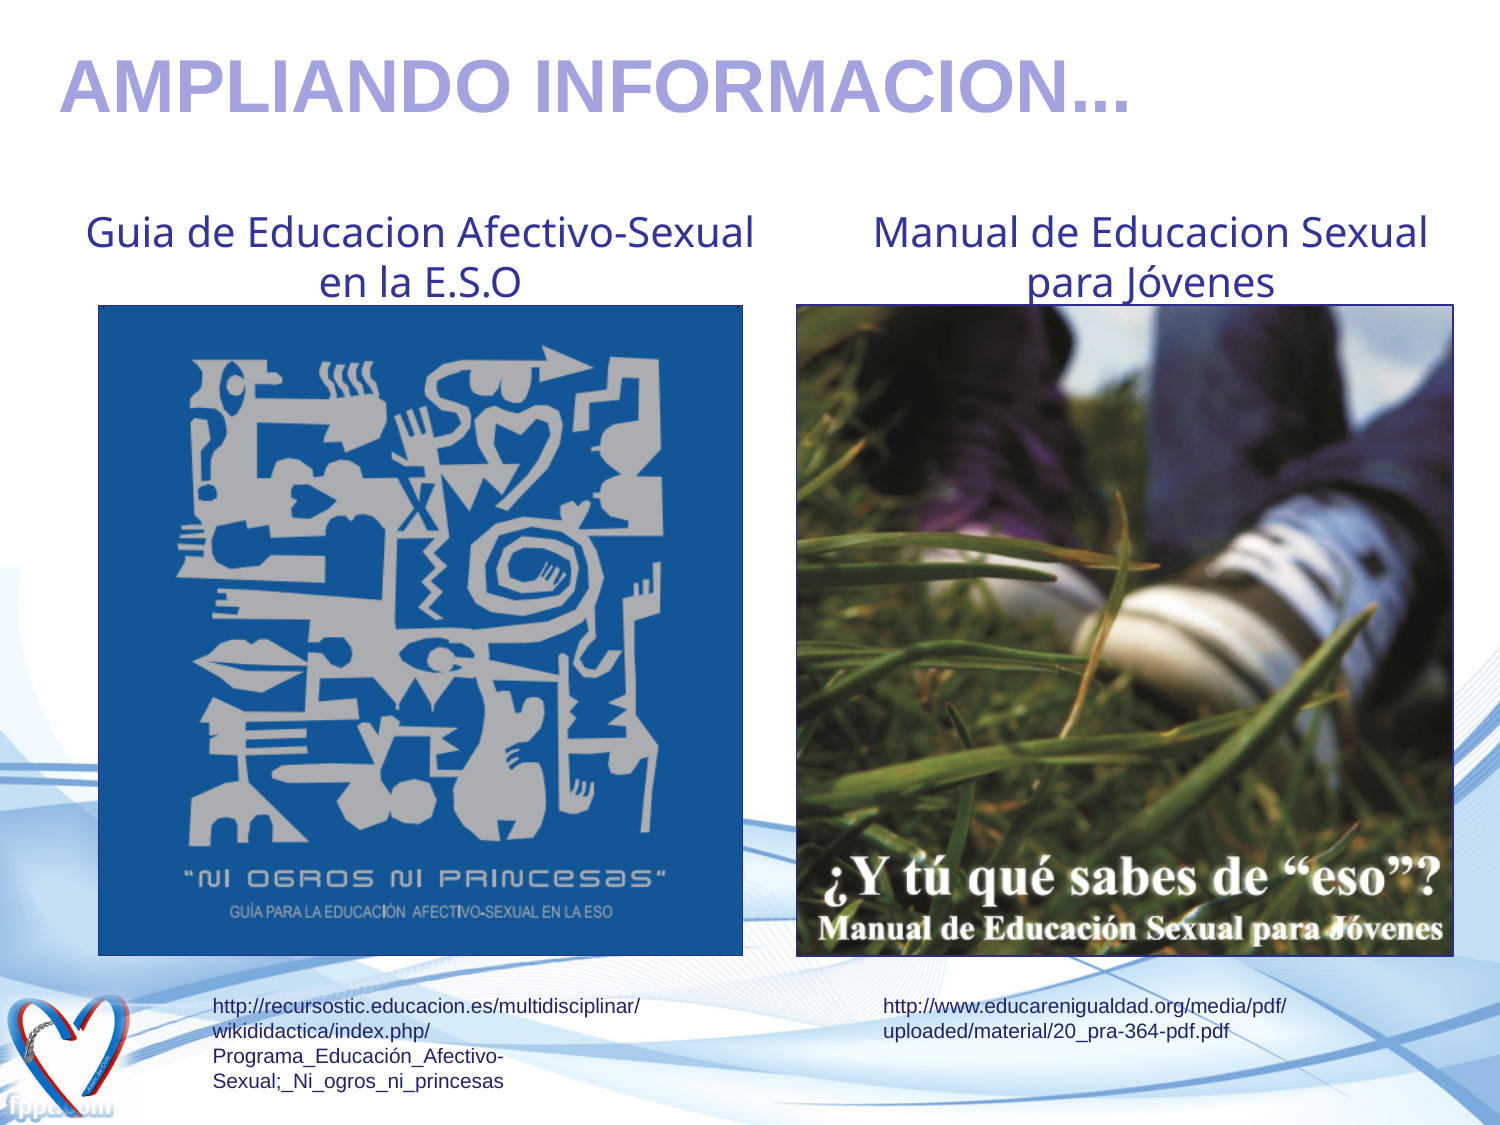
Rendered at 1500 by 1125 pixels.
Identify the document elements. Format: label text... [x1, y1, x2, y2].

picture [0, 0, 1500, 1125]
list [797, 305, 1453, 956]
text_box http://recursostic.educacion.es/multidisciplinar/wikididactica/index.php/Programa_Educación_Afectivo-Sexual;_Ni_ogros_ni_princesas [197, 985, 711, 1100]
text_box AMPLIANDO INFORMACION... [43, 34, 1479, 132]
text_box http://www.educarenigualdad.org/media/pdf/uploaded/material/20_pra-364-pdf.pdf [868, 985, 1381, 1051]
text_box Guia de Educacion Afectivo-Sexual en la E.S.O [43, 206, 798, 306]
text_box Manual de Educacion Sexual para Jóvenes [836, 206, 1466, 306]
